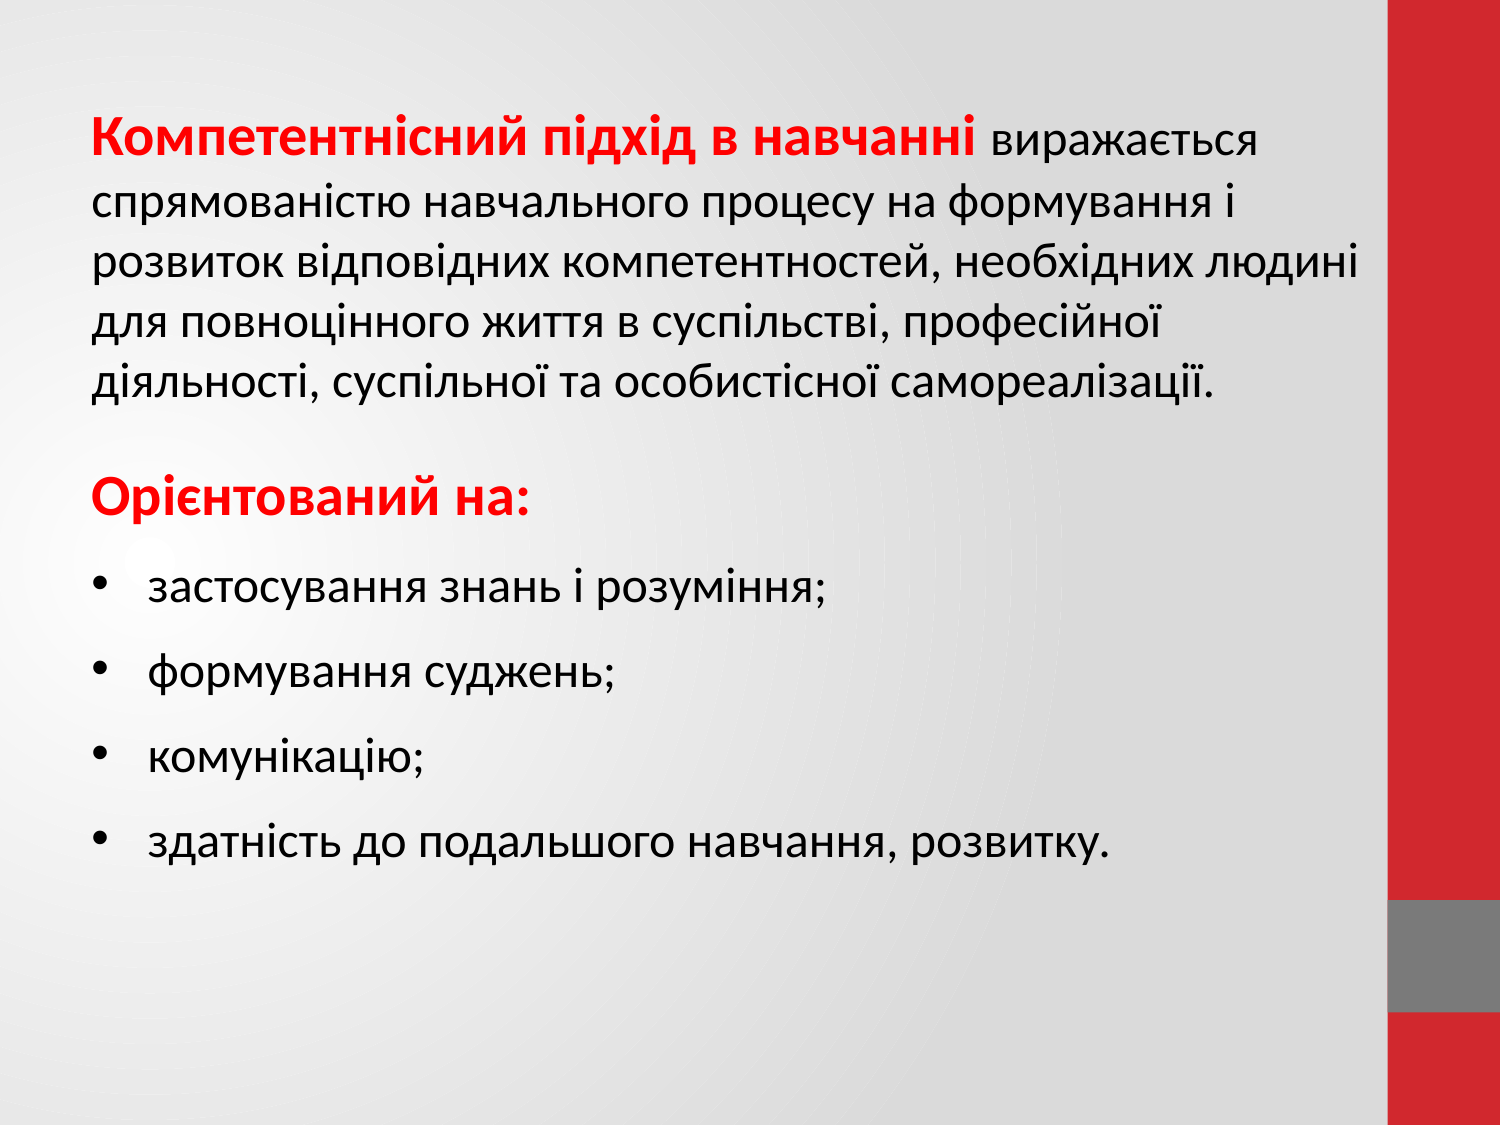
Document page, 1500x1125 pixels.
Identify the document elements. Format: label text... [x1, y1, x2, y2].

text_box Компетентнісний підхід в навчанні виражається спрямованістю навчального процесу на формування і розвиток відповідних компетентностей, необхідних людині для повноцінного життя в суспільстві, професійної діяльності, суспільної та особистісної самореалізації. Орієнтований на: застосування знань і розуміння; формування суджень; комунікацію; здатність до подальшого навчання, розвитку. [76, 89, 1388, 875]
